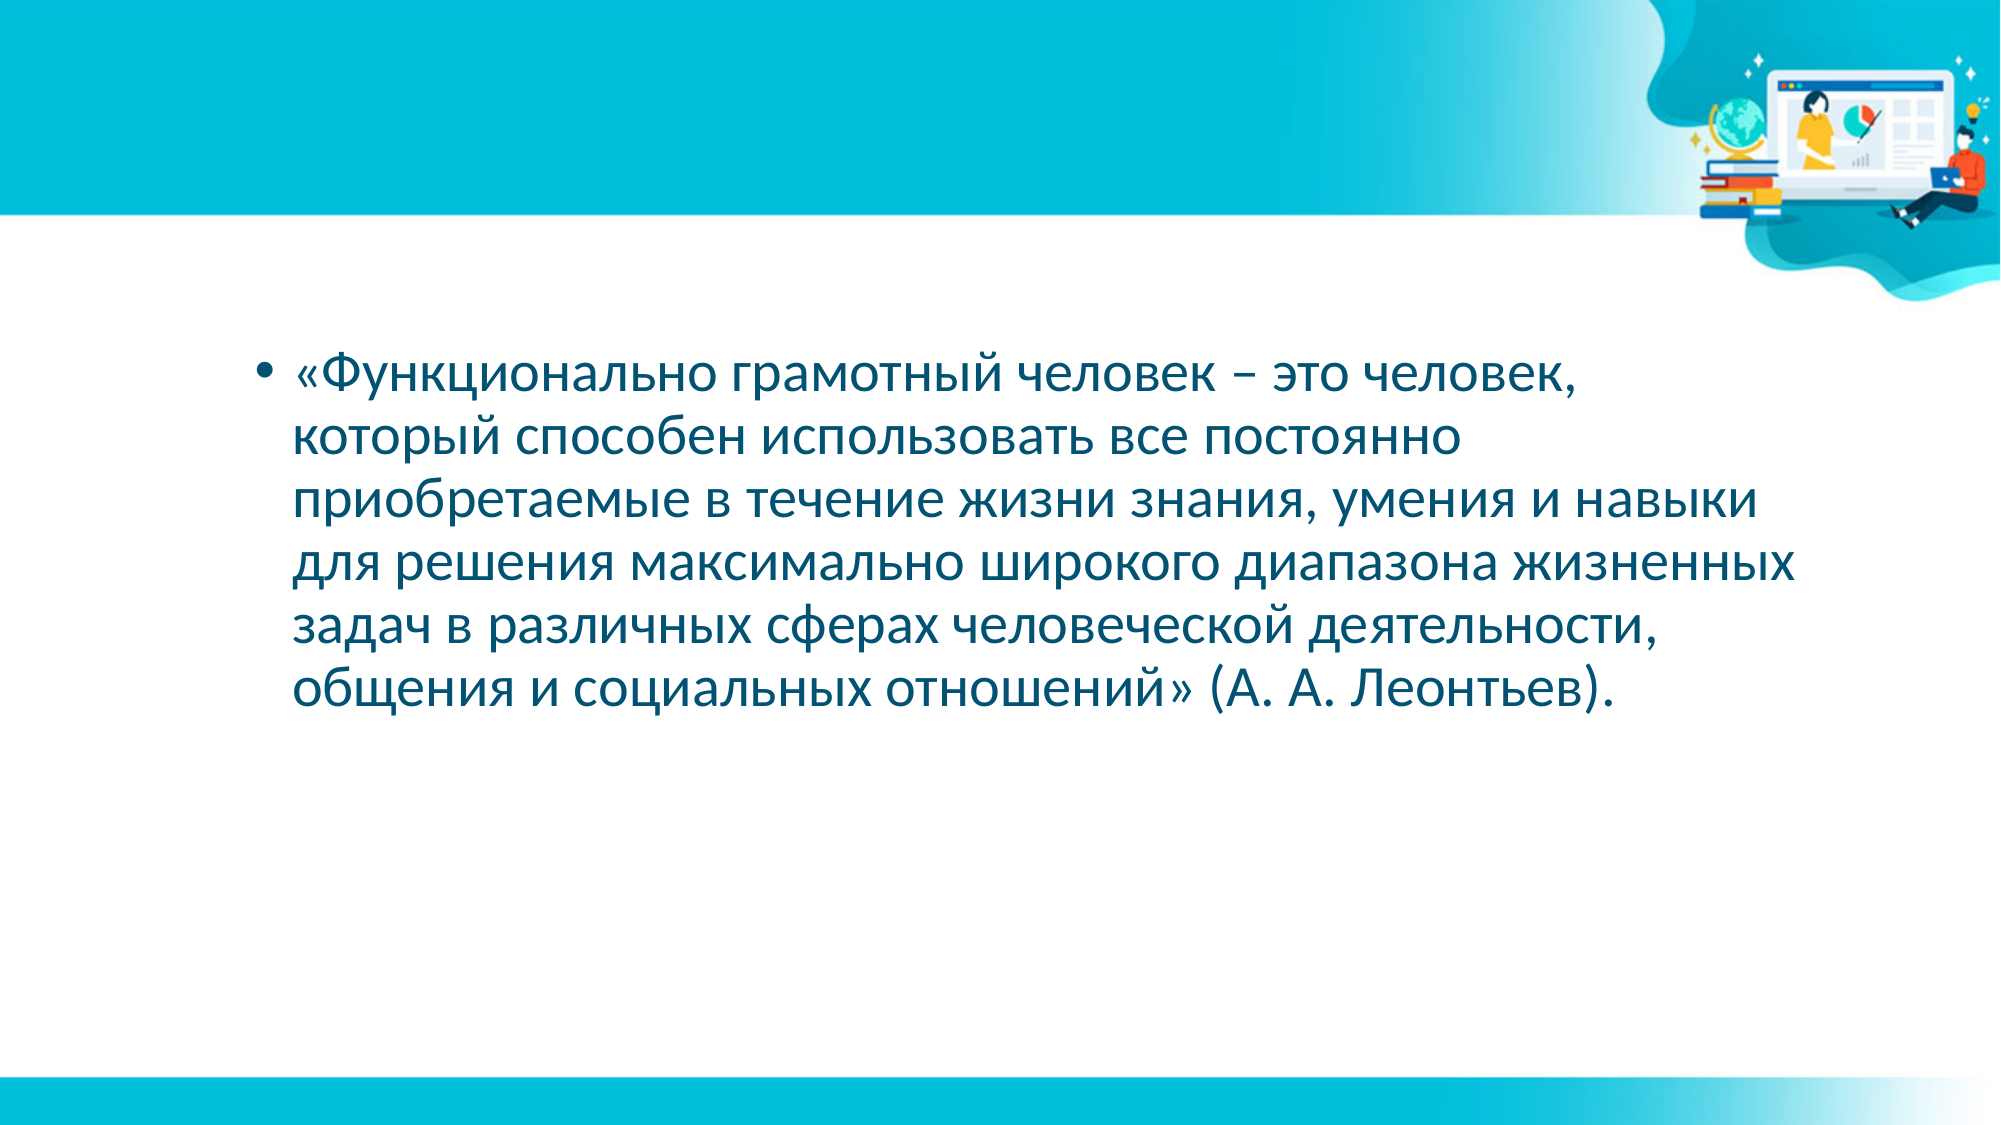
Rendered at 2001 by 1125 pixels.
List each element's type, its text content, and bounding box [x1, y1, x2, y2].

picture [0, 0, 2001, 1125]
list «Функционально грамотный человек – это человек, который способен использовать все постоянно приобретаемые в течение жизни знания, умения и навыки для решения максимально широкого диапазона жизненных задач в различных сферах человеческой деятельности, общения и социальных отношений» (А. А. Леонтьев). [239, 333, 1812, 1006]
